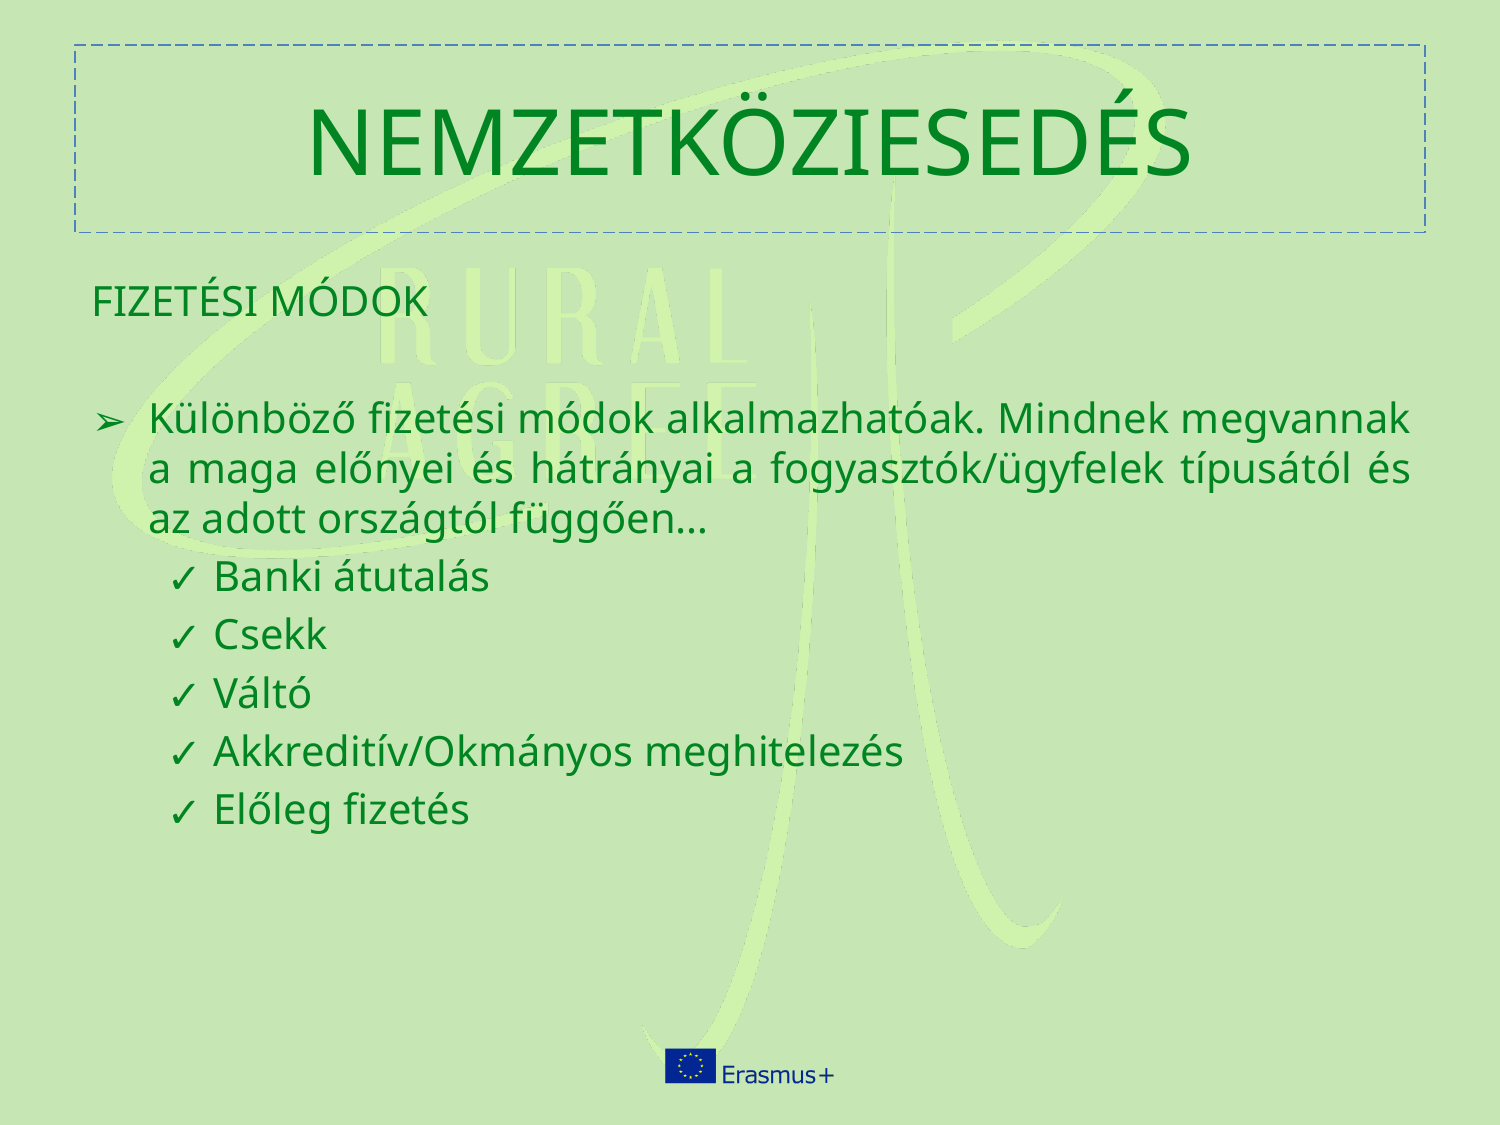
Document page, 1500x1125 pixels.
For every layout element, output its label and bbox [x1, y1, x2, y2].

picture [76, 21, 1424, 1100]
